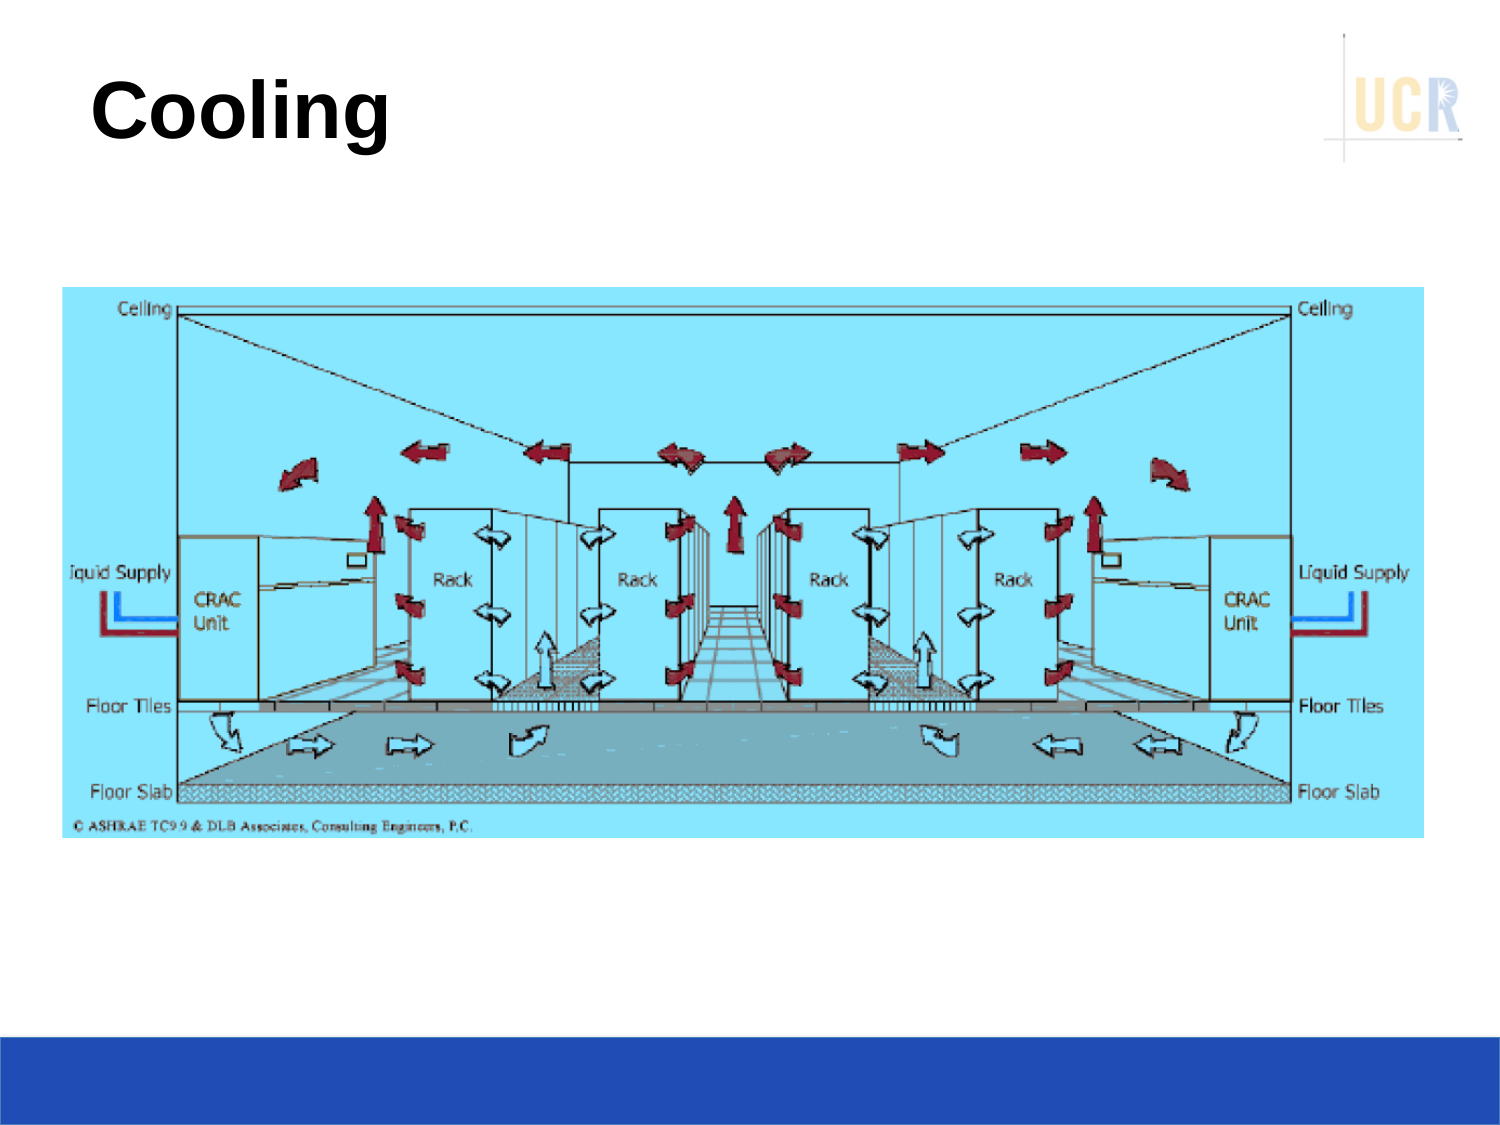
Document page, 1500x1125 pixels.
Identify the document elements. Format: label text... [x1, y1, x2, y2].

picture [62, 287, 1425, 838]
title Cooling [75, 37, 1459, 163]
picture [1314, 9, 1498, 175]
